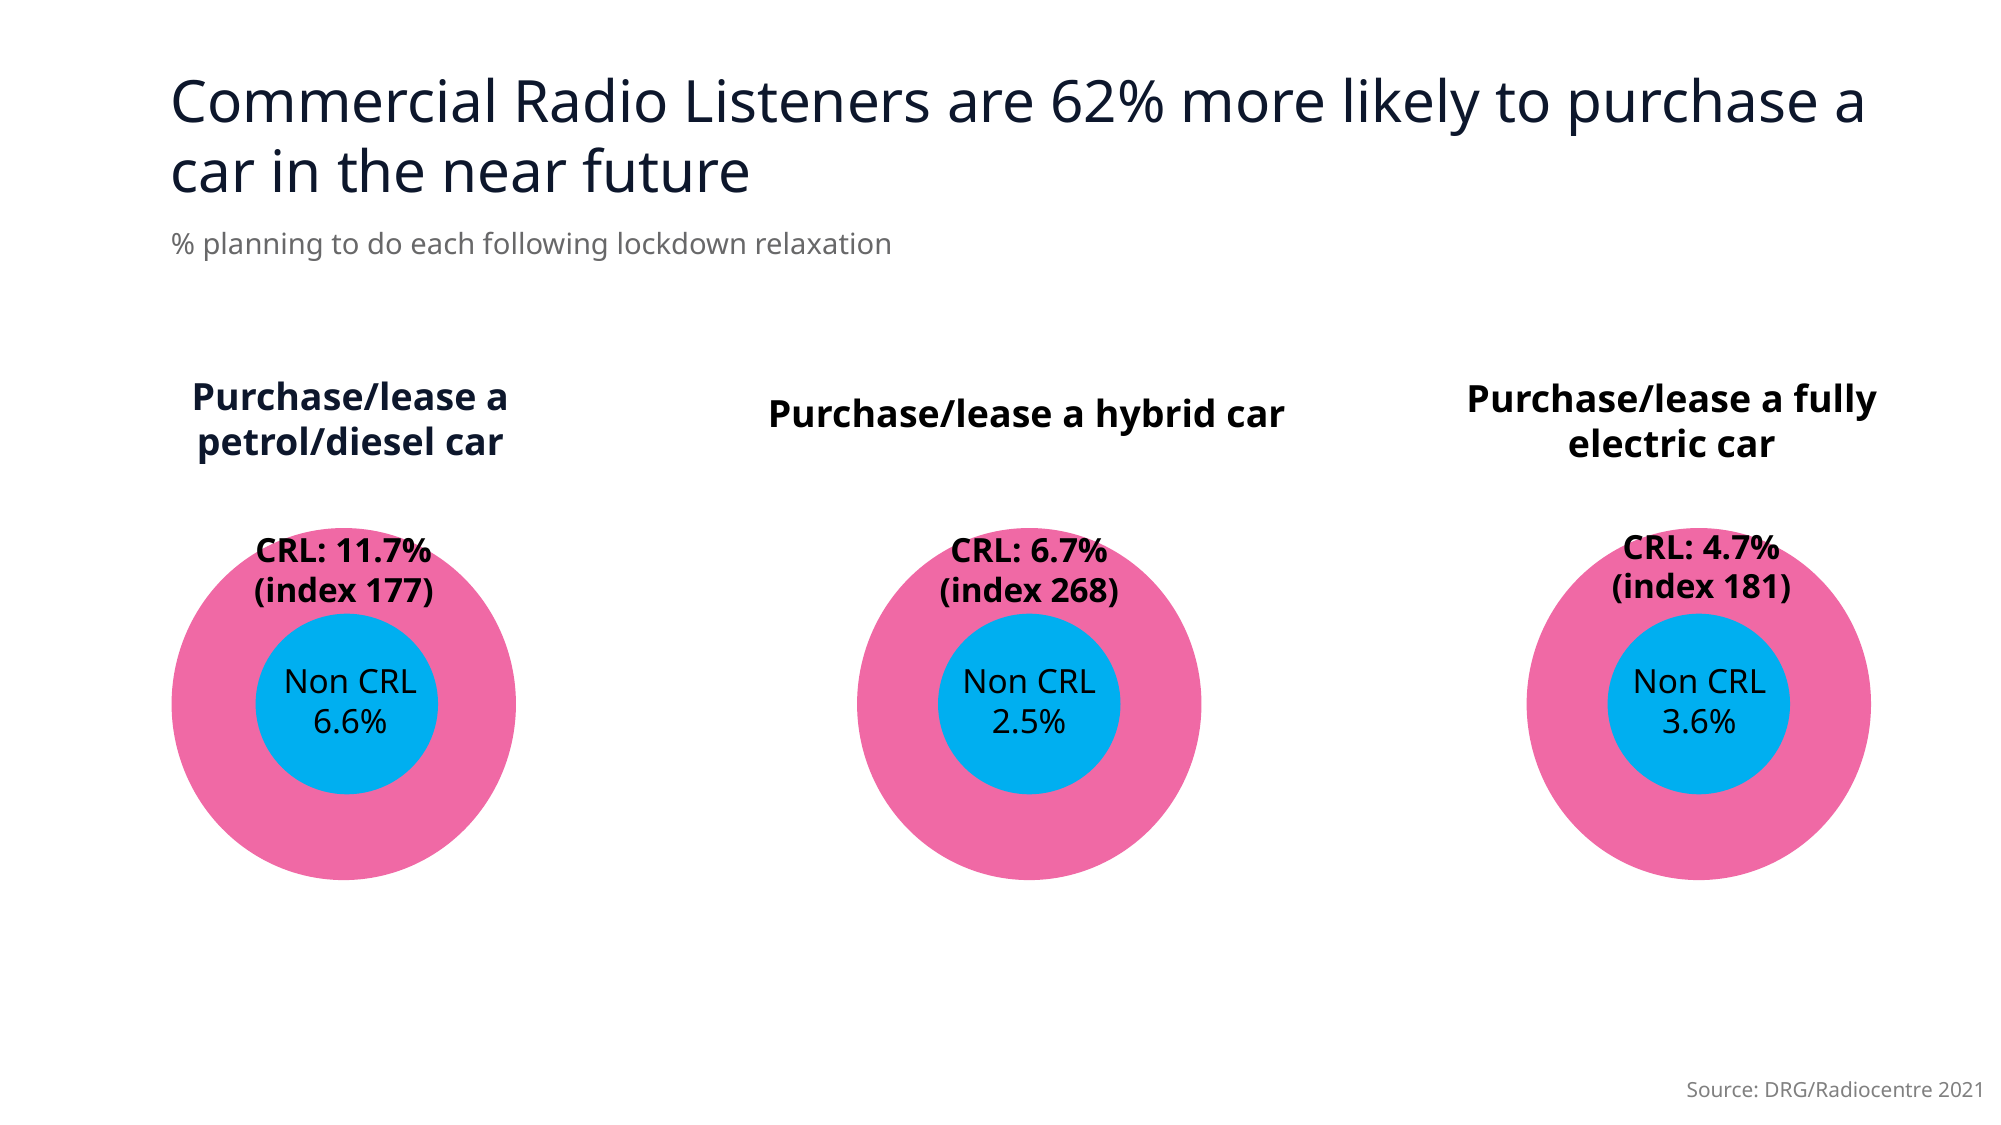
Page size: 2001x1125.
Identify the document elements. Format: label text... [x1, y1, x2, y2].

text_box Non CRL 6.6% [265, 657, 435, 793]
text_box [936, 669, 944, 739]
text_box CRL: 6.7% (index 268) [897, 522, 1162, 662]
text_box Non CRL 2.5% [944, 662, 1114, 793]
text_box [1525, 613, 1873, 882]
text_box Purchase/lease a fully electric car [1441, 368, 1903, 473]
text_box Commercial Radio Listeners are 62% more likely to purchase a car in the near future [156, 56, 1903, 257]
text_box [435, 677, 440, 731]
text_box % planning to do each following lockdown relaxation [156, 217, 1272, 268]
text_box Purchase/lease a hybrid car [753, 382, 1301, 443]
text_box [1114, 667, 1122, 741]
text_box Source: DRG/Radiocentre 2021 [1671, 1069, 2000, 1125]
text_box [254, 661, 265, 747]
text_box CRL: 11.7% (index 177) [134, 522, 554, 657]
text_box [1784, 668, 1792, 740]
text_box Non CRL 3.6% [1614, 652, 1784, 793]
text_box CRL: 4.7% (index 181) [1201, 518, 2000, 613]
text_box Purchase/lease a petrol/diesel car [110, 365, 591, 516]
text_box [1623, 613, 1775, 652]
text_box [1606, 668, 1614, 740]
text_box [170, 657, 517, 882]
text_box [856, 589, 1203, 882]
